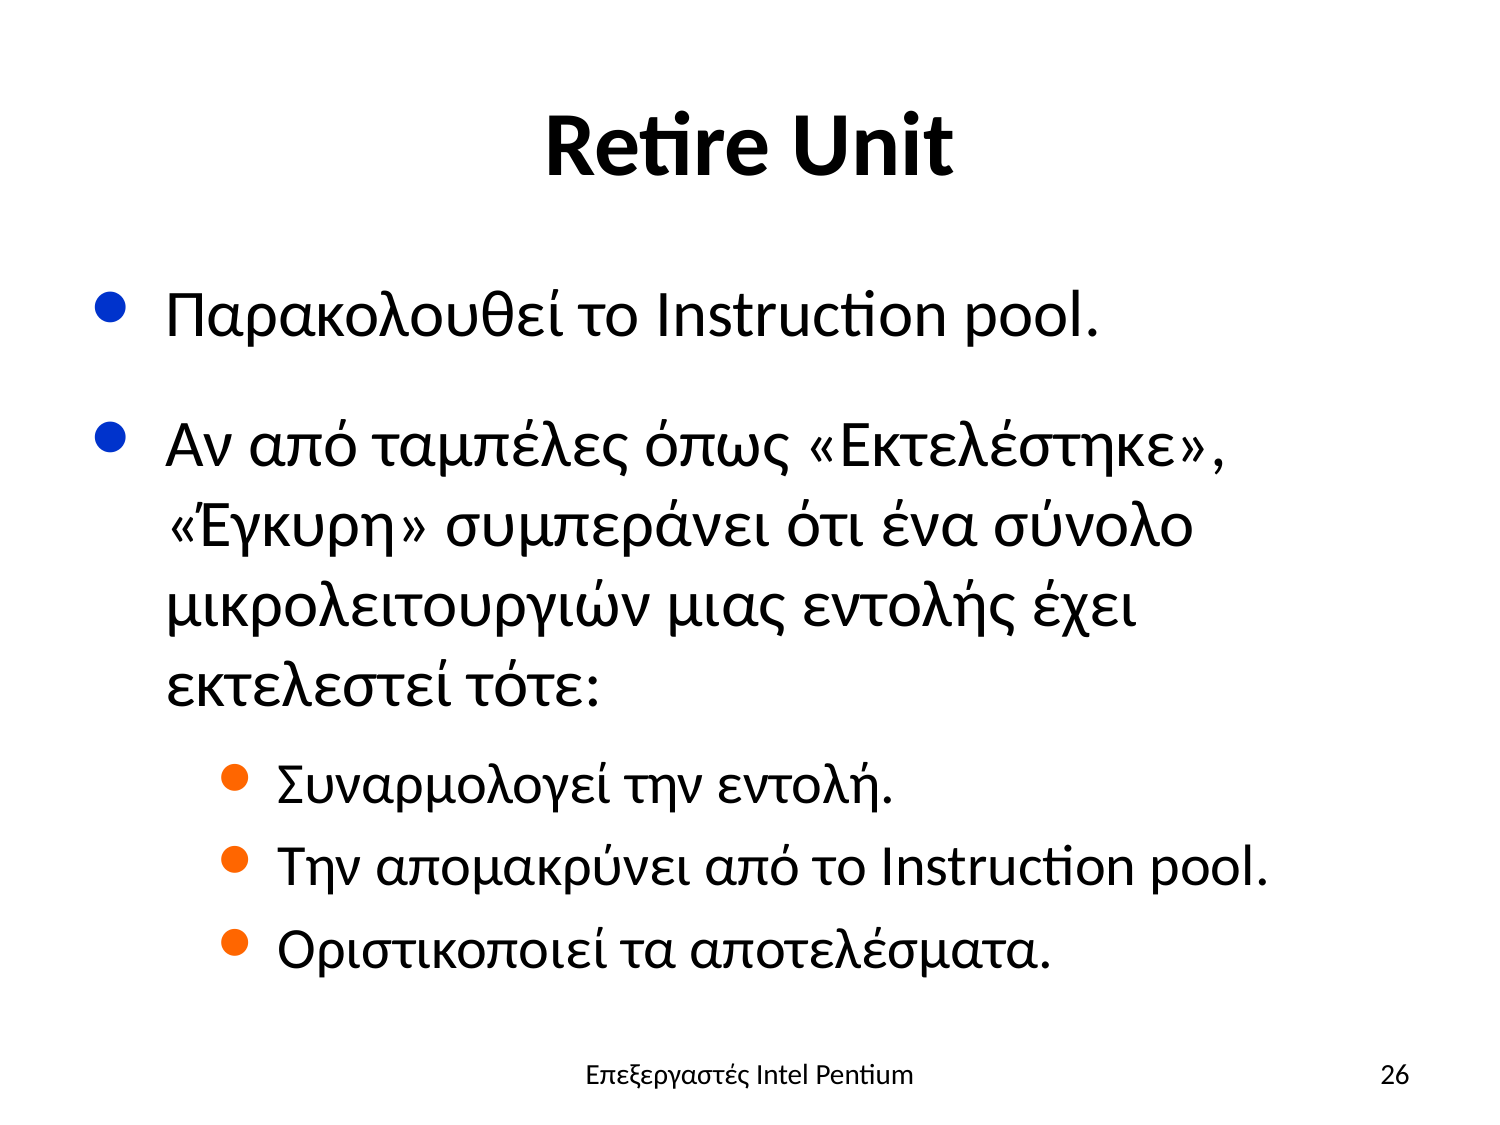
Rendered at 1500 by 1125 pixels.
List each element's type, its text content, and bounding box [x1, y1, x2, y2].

footer Επεξεργαστές Intel Pentium [512, 1042, 988, 1103]
title Retire Unit [75, 45, 1425, 233]
list Παρακολουθεί το Instruction pool. Αν από ταμπέλες όπως «Εκτελέστηκε», «Έγκυρη» συμπεράνει ότι ένα σύνολο μικρολειτουργιών μιας εντολής έχει εκτελεστεί τότε: Συναρμολογεί την εντολή. Την απομακρύνει από το Instruction pool. Οριστικοποιεί τα αποτελέσματα. [75, 262, 1425, 1005]
slide_number 26 [1074, 1042, 1425, 1103]
